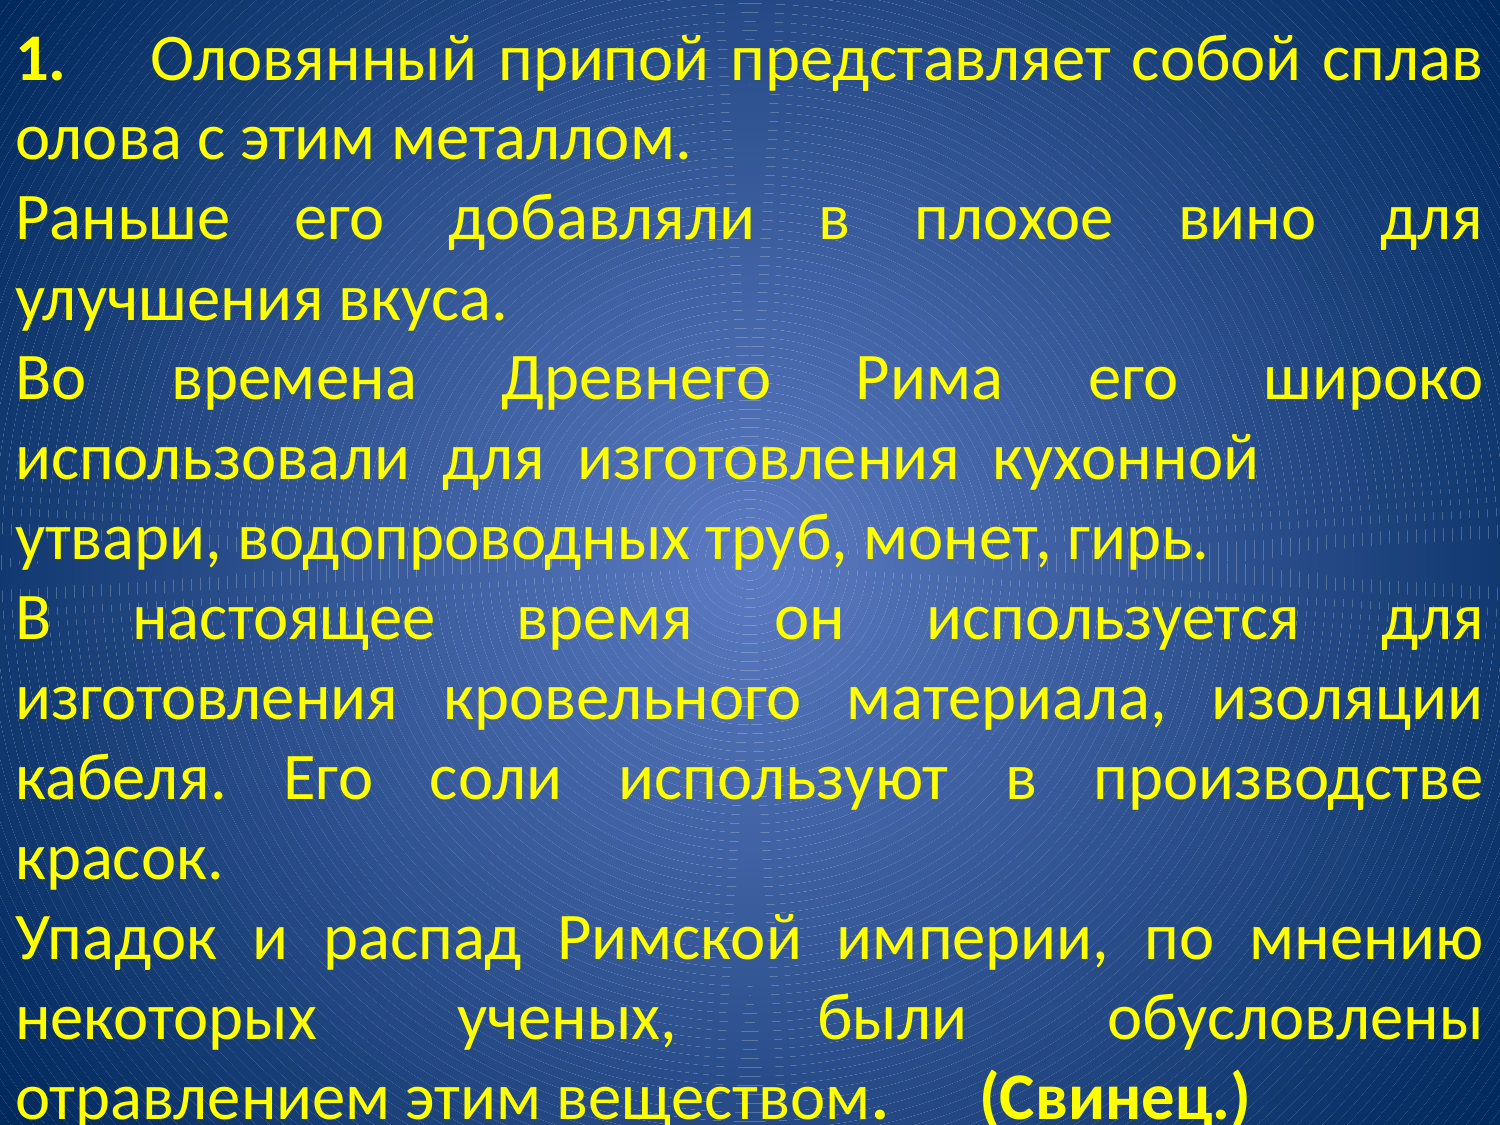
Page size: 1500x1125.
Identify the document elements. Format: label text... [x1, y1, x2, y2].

text_box 1. Оловянный припой представляет собой сплав олова с этим металлом. Раньше его добавляли в плохое вино для улучшения вкуса. Во времена Древнего Рима его широко использовали для изготовления кухонной утвари, водопроводных труб, монет, гирь. В настоящее время он используется для изготовления кровельного материала, изоляции кабеля. Его соли используют в производстве красок. Упадок и распад Римской империи, по мнению некоторых ученых, были обусловлены отравлением этим веществом. (Свинец.) [0, 5, 1500, 1125]
